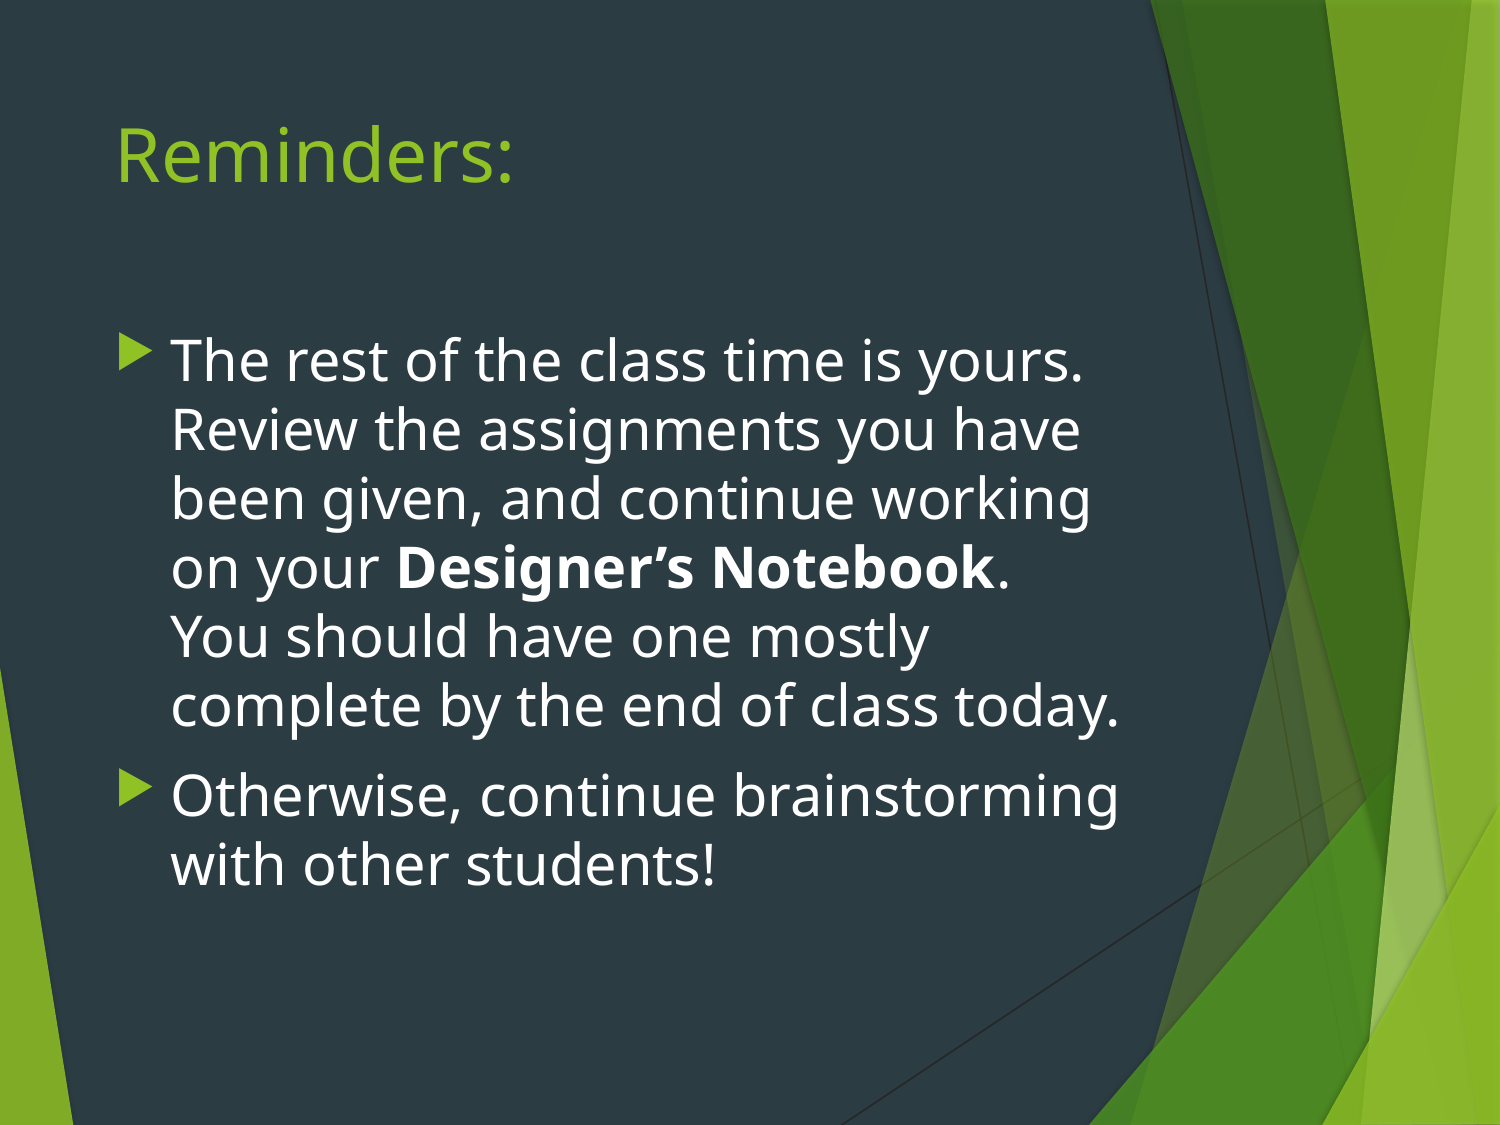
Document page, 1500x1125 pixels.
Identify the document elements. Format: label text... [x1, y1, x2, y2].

title Reminders: [99, 99, 1142, 315]
list The rest of the class time is yours. Review the assignments you have been given, and continue working on your Designer’s Notebook. You should have one mostly complete by the end of class today. Otherwise, continue brainstorming with other students! [99, 315, 1142, 953]
